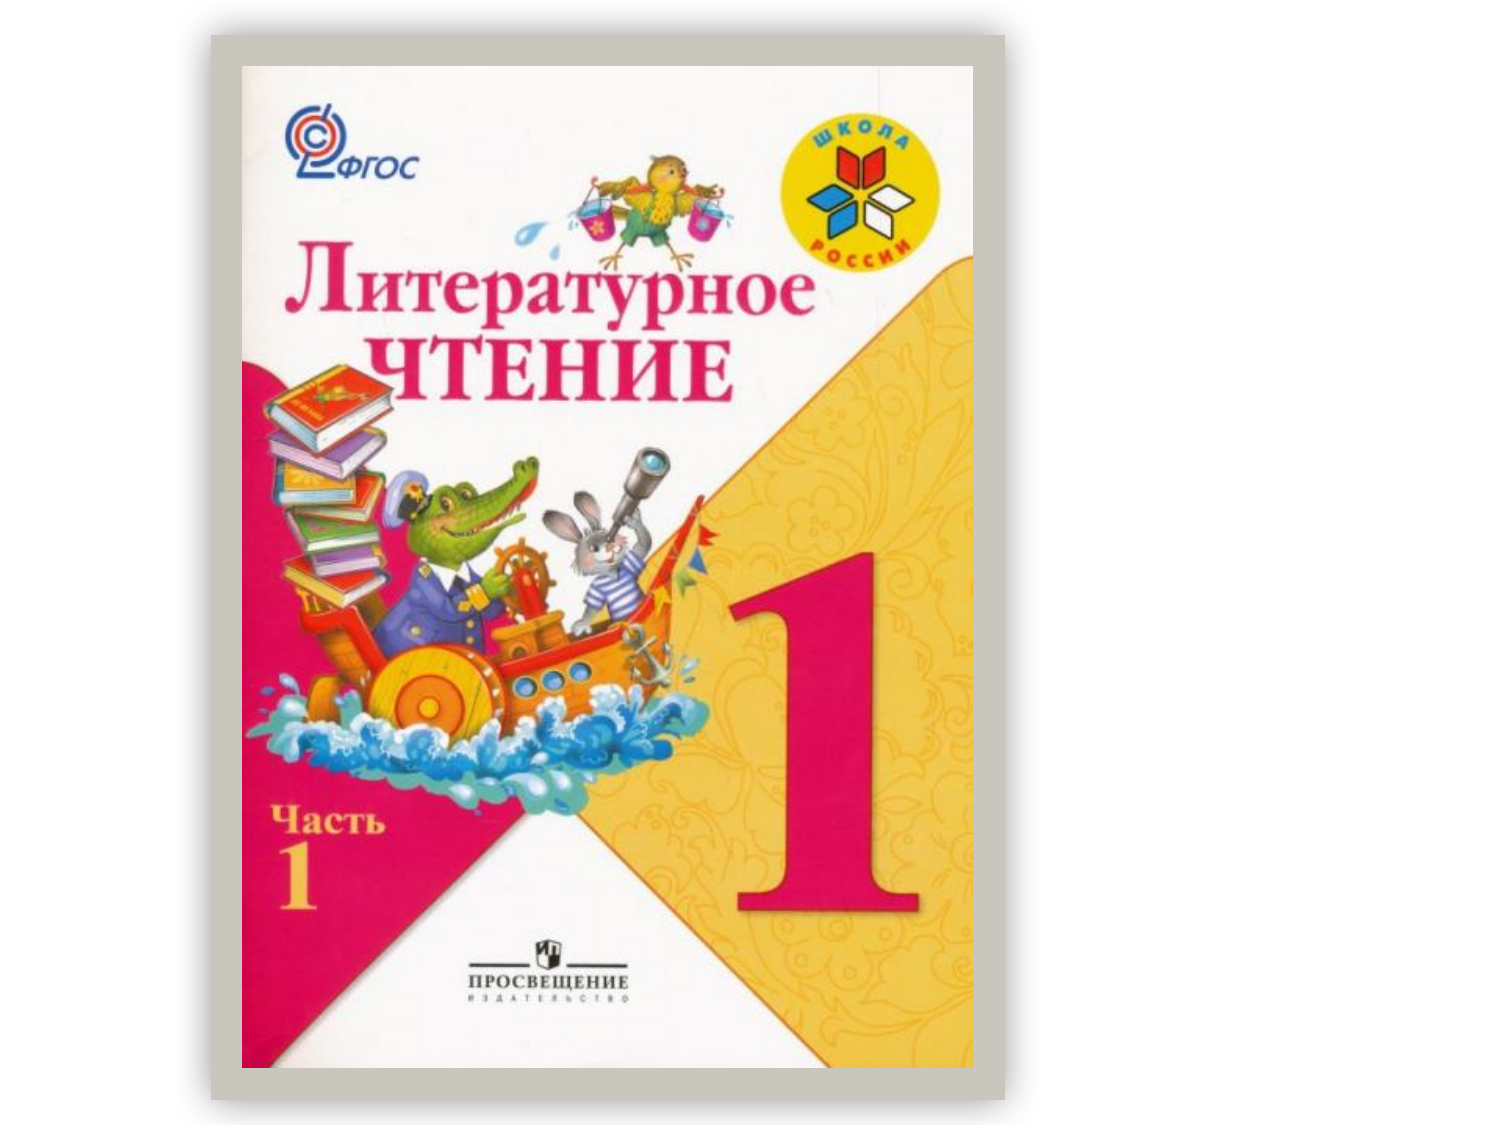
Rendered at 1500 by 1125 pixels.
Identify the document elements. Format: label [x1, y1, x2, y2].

picture [241, 66, 974, 1069]
